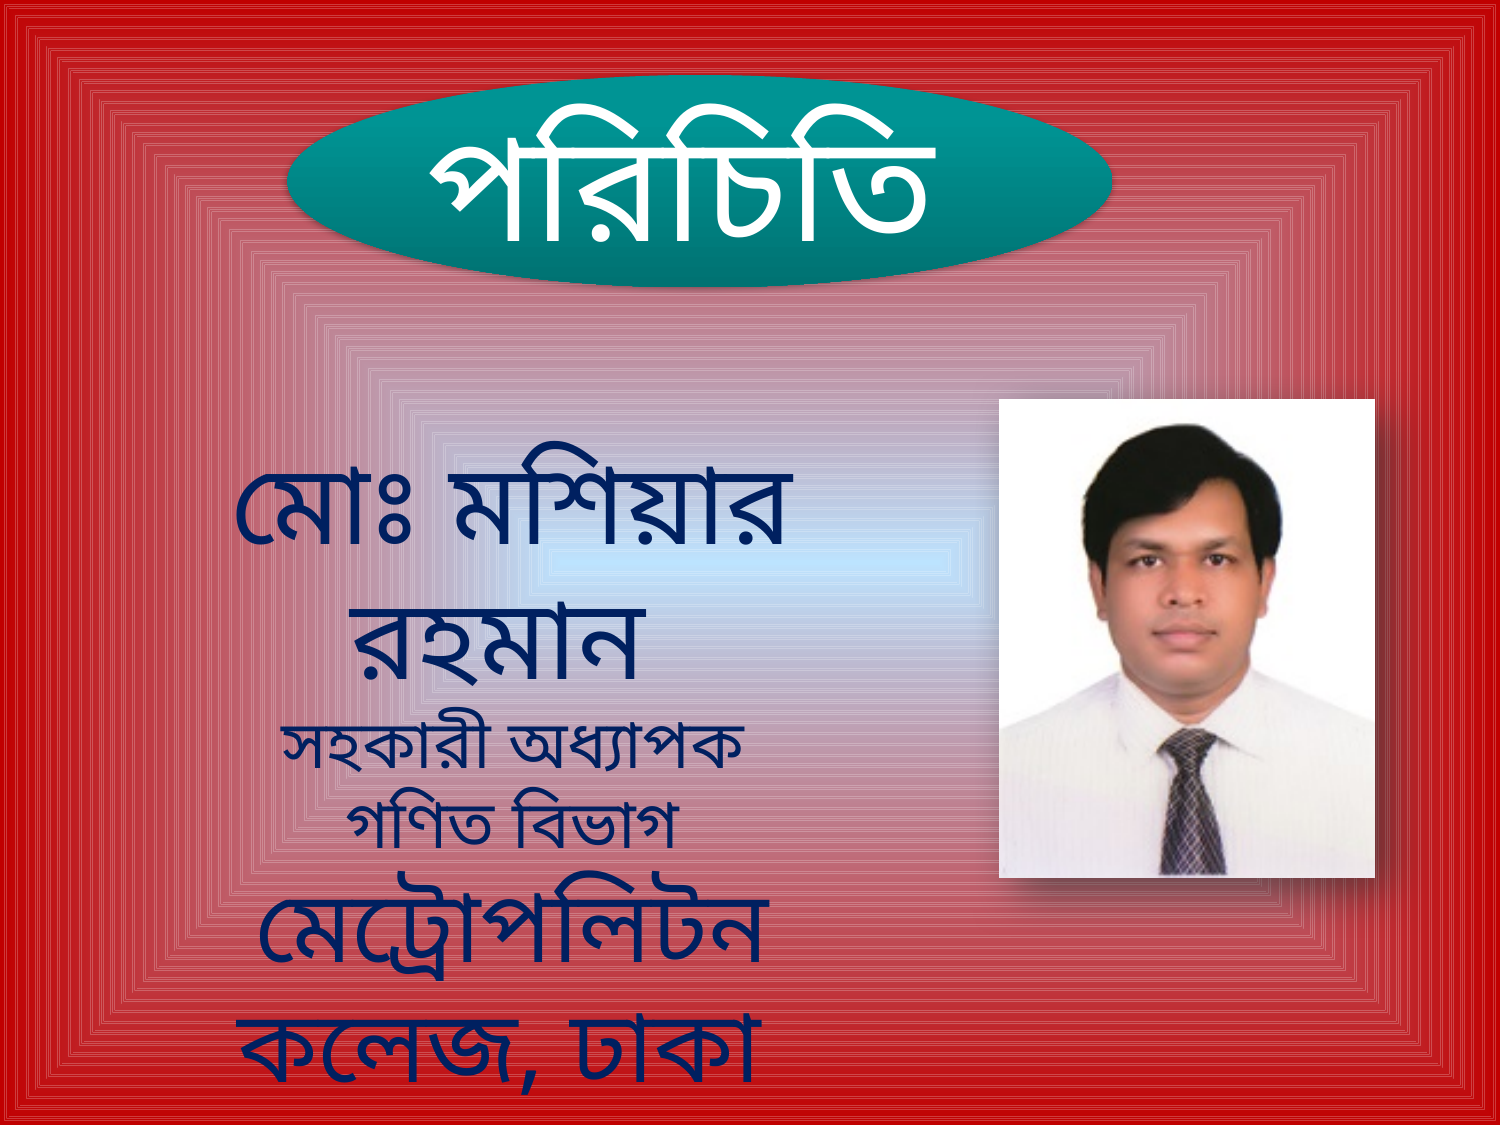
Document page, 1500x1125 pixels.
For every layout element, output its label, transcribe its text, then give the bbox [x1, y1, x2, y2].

picture [999, 399, 1376, 879]
text_box পরিচিতি [287, 74, 1113, 288]
text_box মোঃ মশিয়ার রহমান সহকারী অধ্যাপক গণিত বিভাগ মেট্রোপলিটন কলেজ, ঢাকা [99, 424, 925, 1125]
